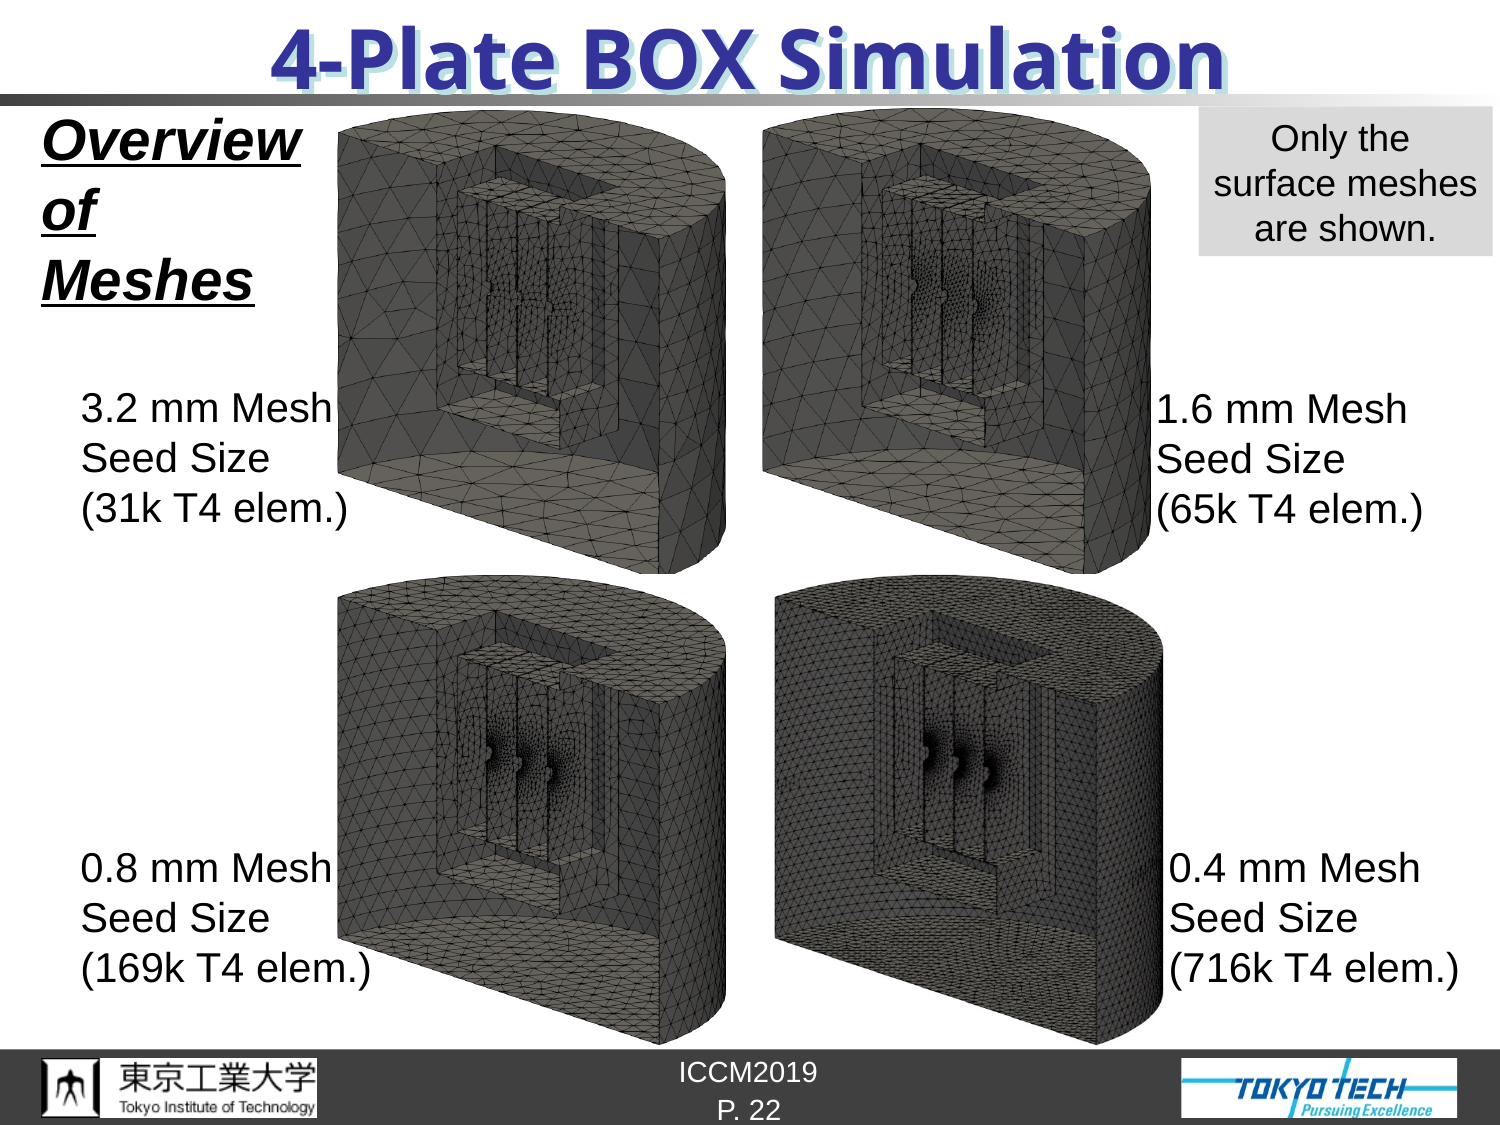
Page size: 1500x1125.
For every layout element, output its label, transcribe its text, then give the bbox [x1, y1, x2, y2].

text_box 0.4 mm Mesh Seed Size (716k T4 elem.) [1169, 833, 1476, 999]
text_box Only the surface meshes are shown. [1198, 106, 1493, 257]
text_box 1.6 mm Mesh Seed Size (65k T4 elem.) [1156, 374, 1440, 539]
picture [1181, 1058, 1458, 1118]
slide_number P. 22 [662, 1092, 836, 1125]
title 4-Plate BOX Simulation [0, 5, 1500, 108]
picture [41, 1058, 317, 1118]
text_box 0.8 mm Mesh Seed Size (169k T4 elem.) [65, 832, 331, 998]
picture [336, 108, 727, 1046]
picture [761, 107, 1164, 1046]
text_box 3.2 mm Mesh Seed Size (31k T4 elem.) [65, 373, 331, 539]
list Overview of Meshes [41, 102, 1459, 1050]
